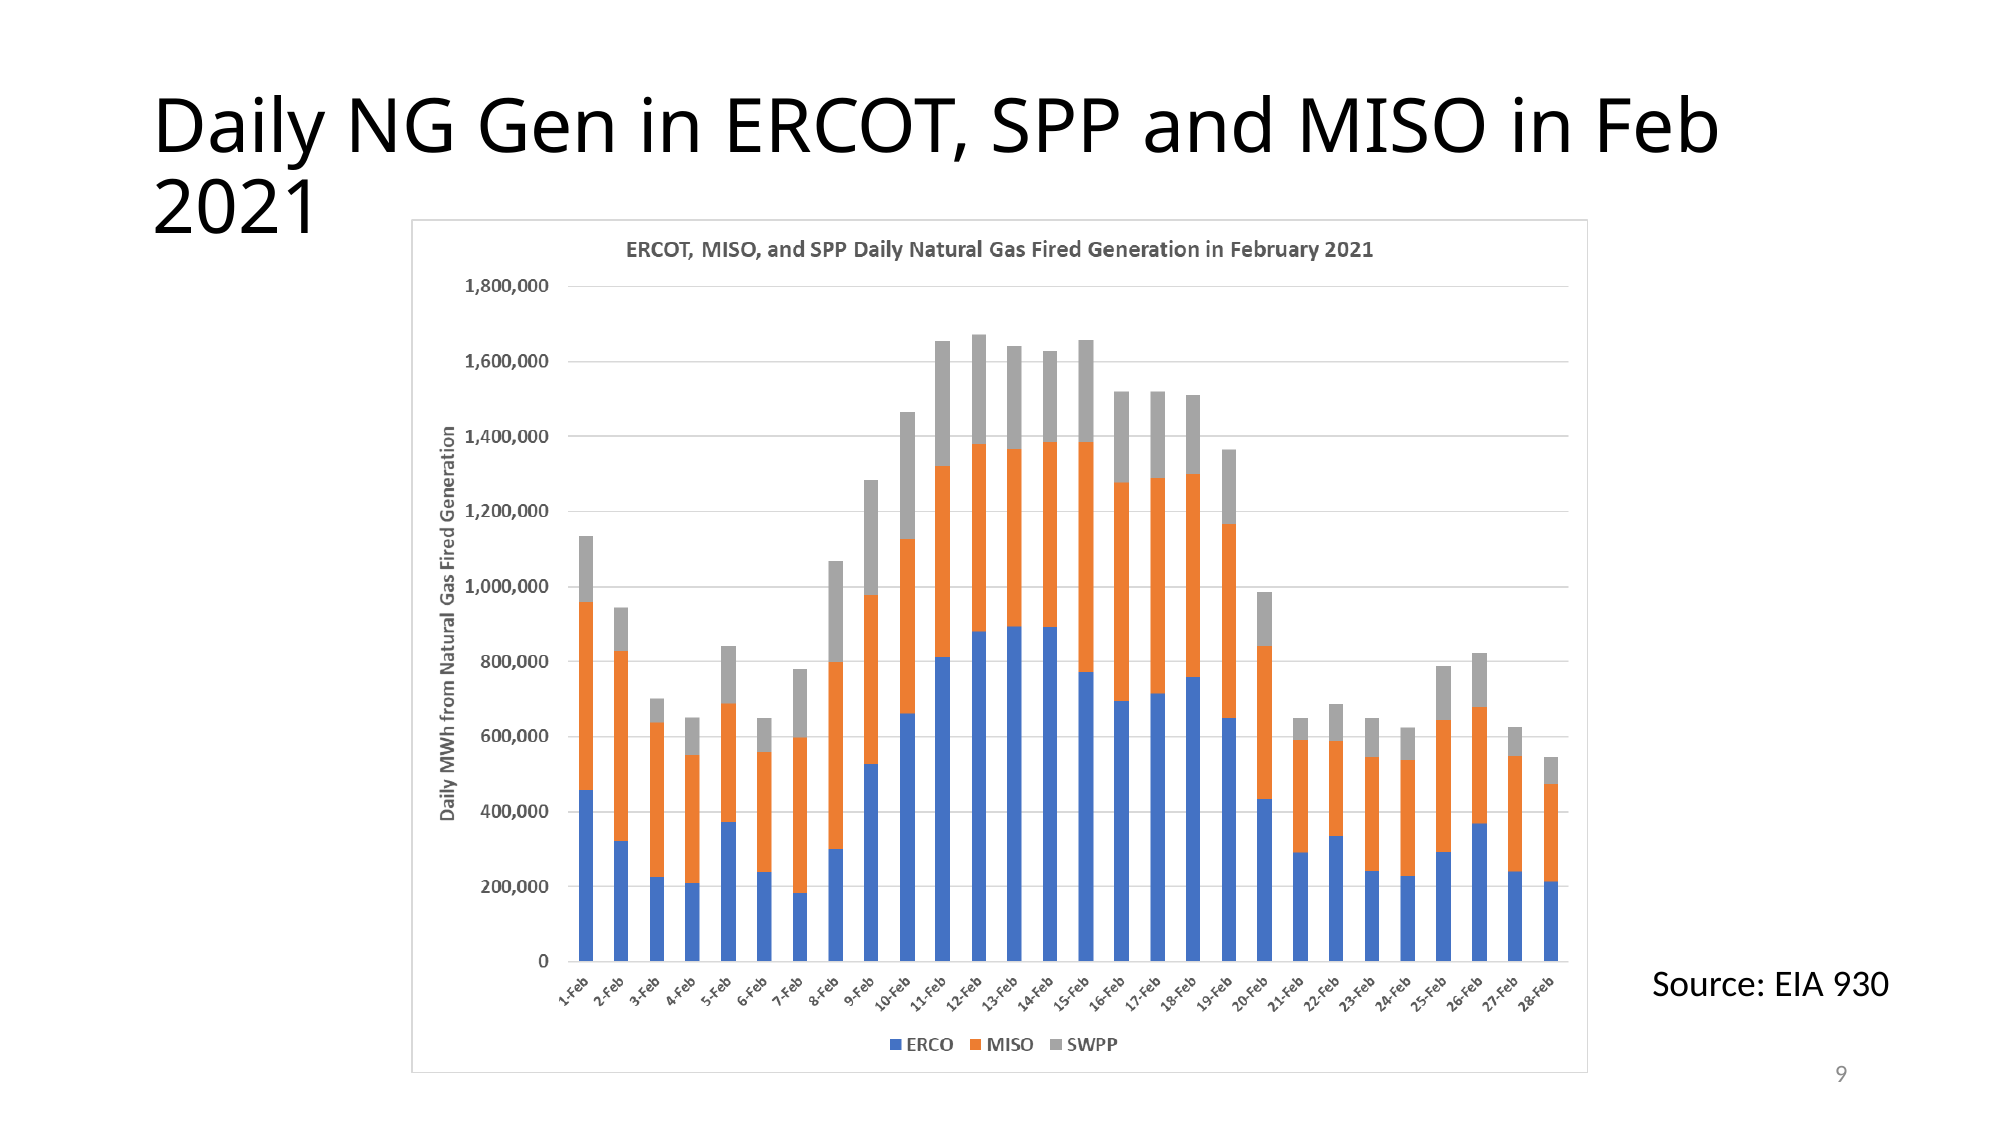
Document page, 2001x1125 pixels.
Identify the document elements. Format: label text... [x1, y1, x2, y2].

slide_number 9 [1412, 1042, 1863, 1103]
picture [411, 219, 1589, 1073]
title Daily NG Gen in ERCOT, SPP and MISO in Feb 2021 [137, 59, 1863, 278]
text_box Source: EIA 930 [1637, 951, 1906, 1012]
